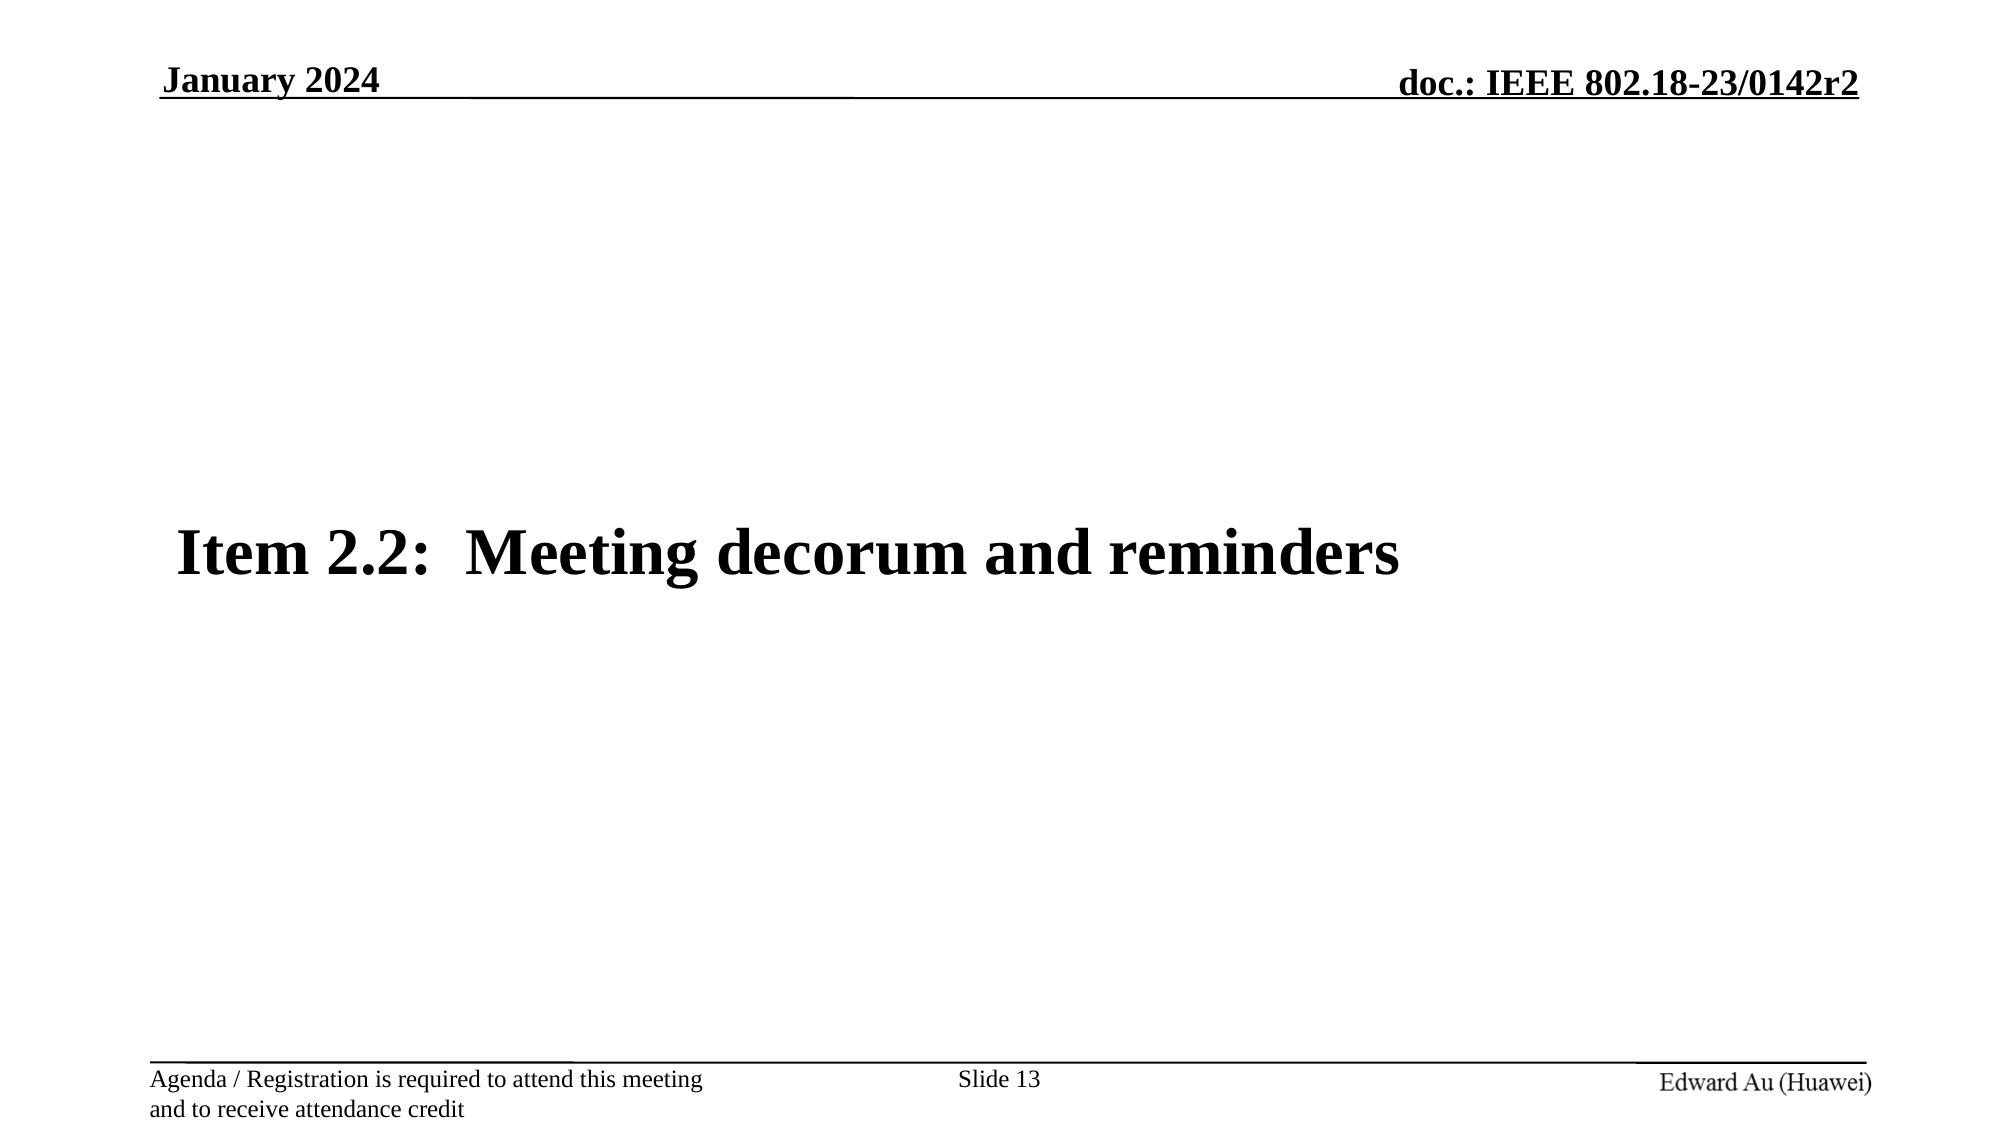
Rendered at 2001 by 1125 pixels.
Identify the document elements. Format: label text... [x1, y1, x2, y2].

slide_number Slide 13 [933, 1061, 1067, 1123]
text_box Item 2.2: Meeting decorum and reminders [162, 500, 1675, 675]
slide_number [161, 54, 526, 101]
picture [1174, 1058, 1887, 1113]
